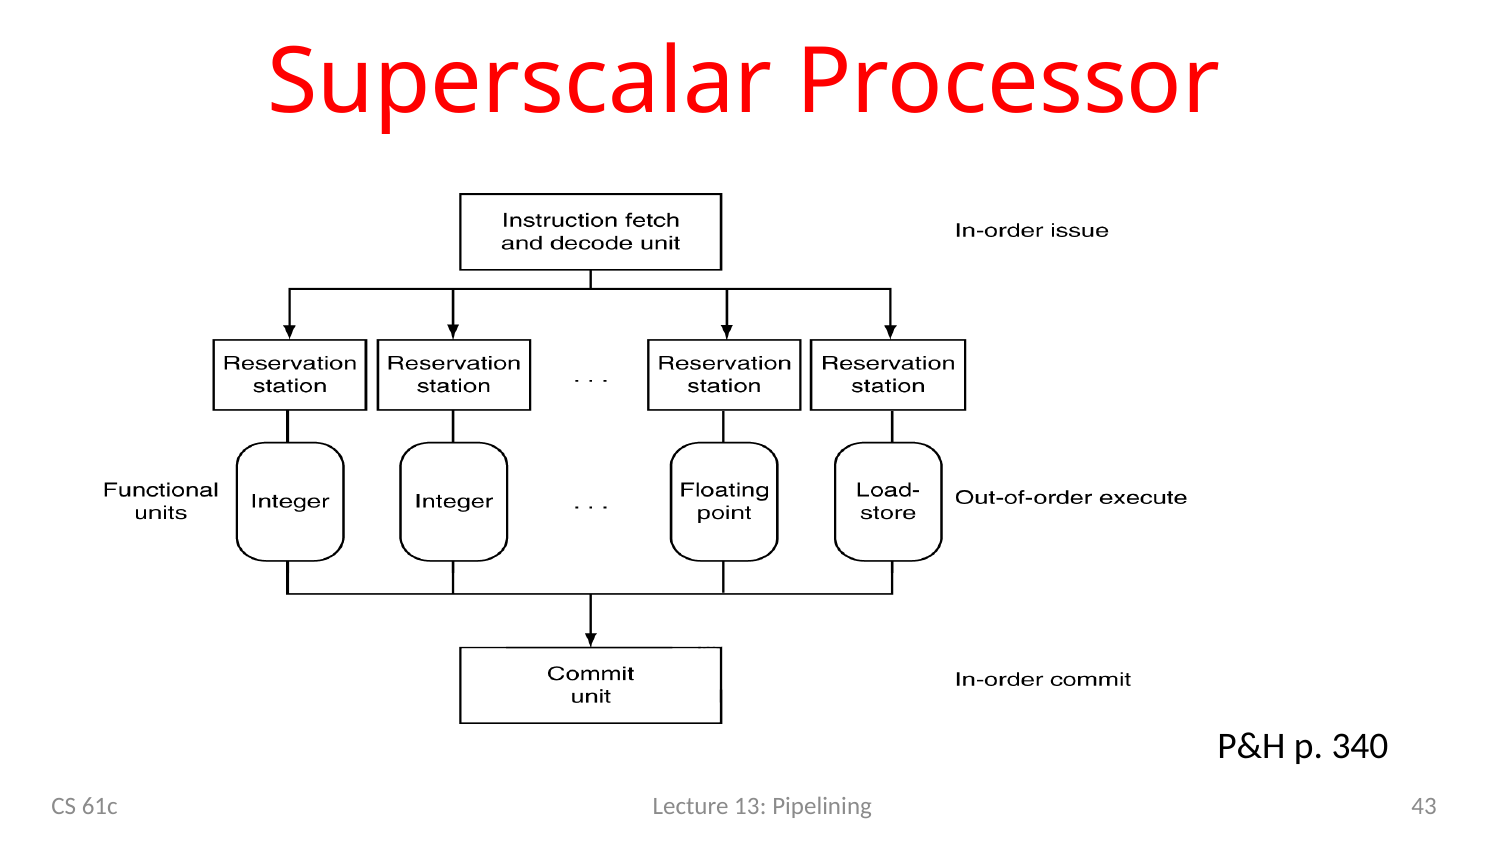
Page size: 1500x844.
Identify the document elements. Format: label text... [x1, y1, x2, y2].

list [102, 193, 1187, 724]
slide_number 43 [1114, 782, 1452, 827]
footer Lecture 13: Pipelining [438, 782, 1087, 827]
slide_number CS 61c [36, 782, 406, 827]
title Superscalar Processor [36, 17, 1452, 148]
text_box P&H p. 340 [1202, 713, 1404, 774]
